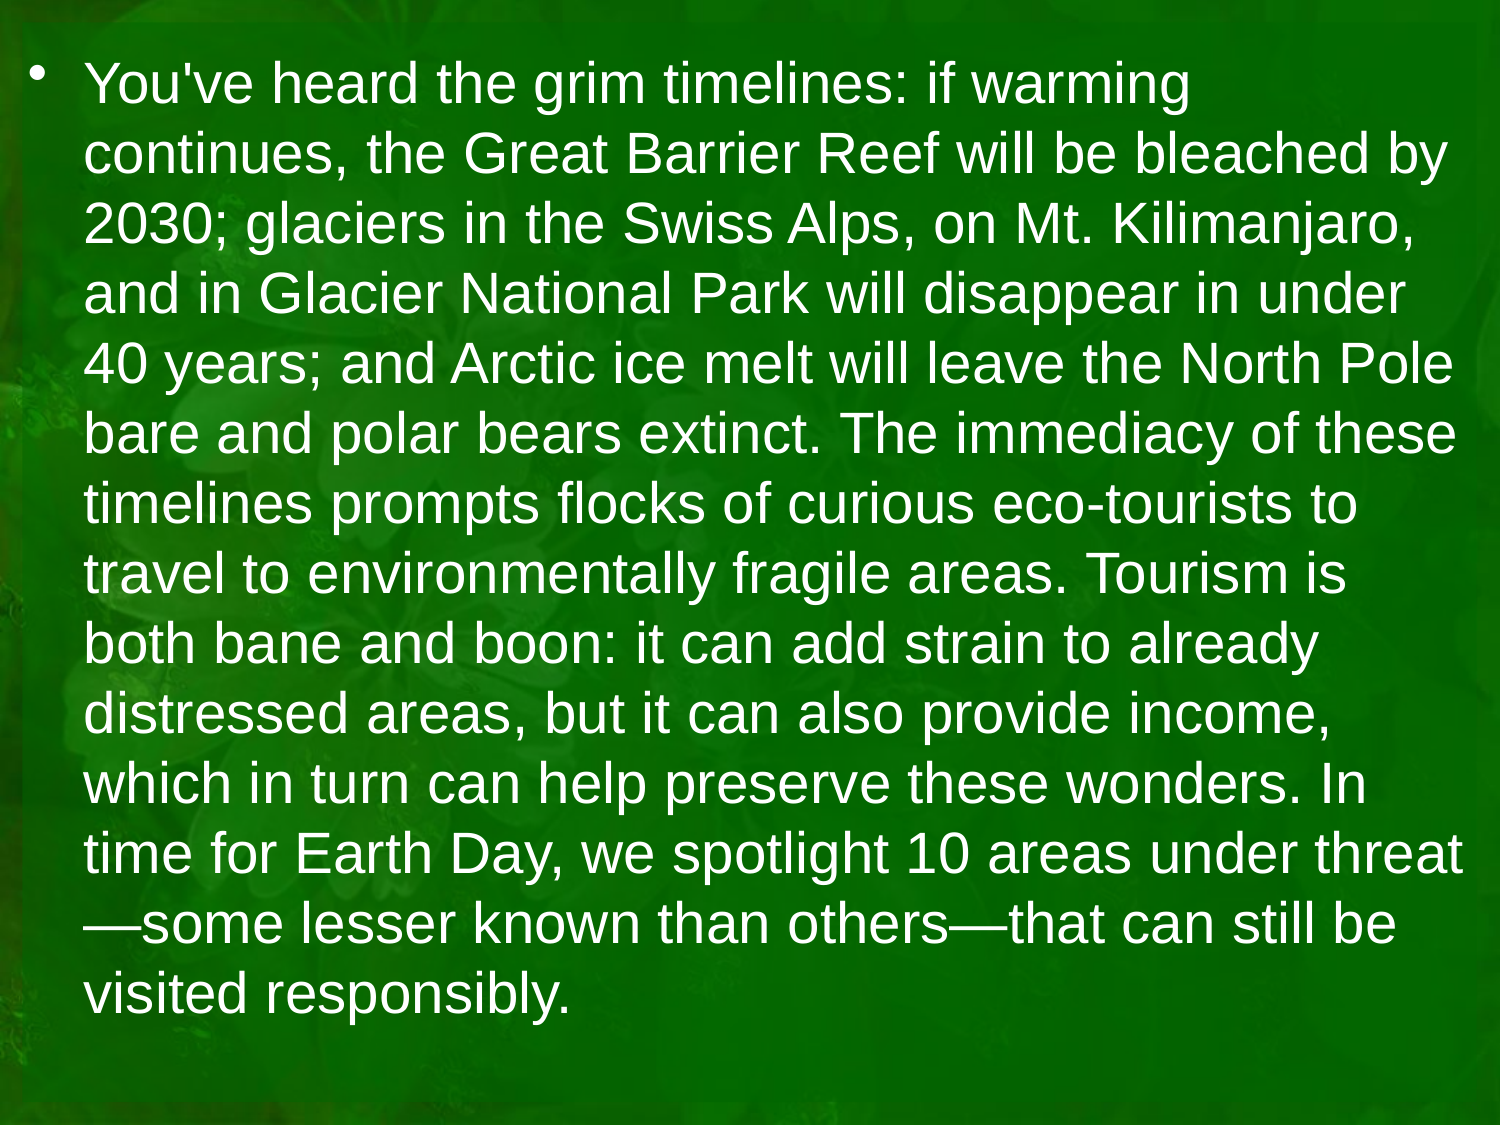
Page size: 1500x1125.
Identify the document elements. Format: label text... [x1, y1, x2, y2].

picture [0, 0, 1500, 1125]
list You've heard the grim timelines: if warming continues, the Great Barrier Reef will be bleached by 2030; glaciers in the Swiss Alps, on Mt. Kilimanjaro, and in Glacier National Park will disappear in under 40 years; and Arctic ice melt will leave the North Pole bare and polar bears extinct. The immediacy of these timelines prompts flocks of curious eco-tourists to travel to environmentally fragile areas. Tourism is both bane and boon: it can add strain to already distressed areas, but it can also provide income, which in turn can help preserve these wonders. In time for Earth Day, we spotlight 10 areas under threat—some lesser known than others—that can still be visited responsibly. [12, 37, 1488, 1088]
